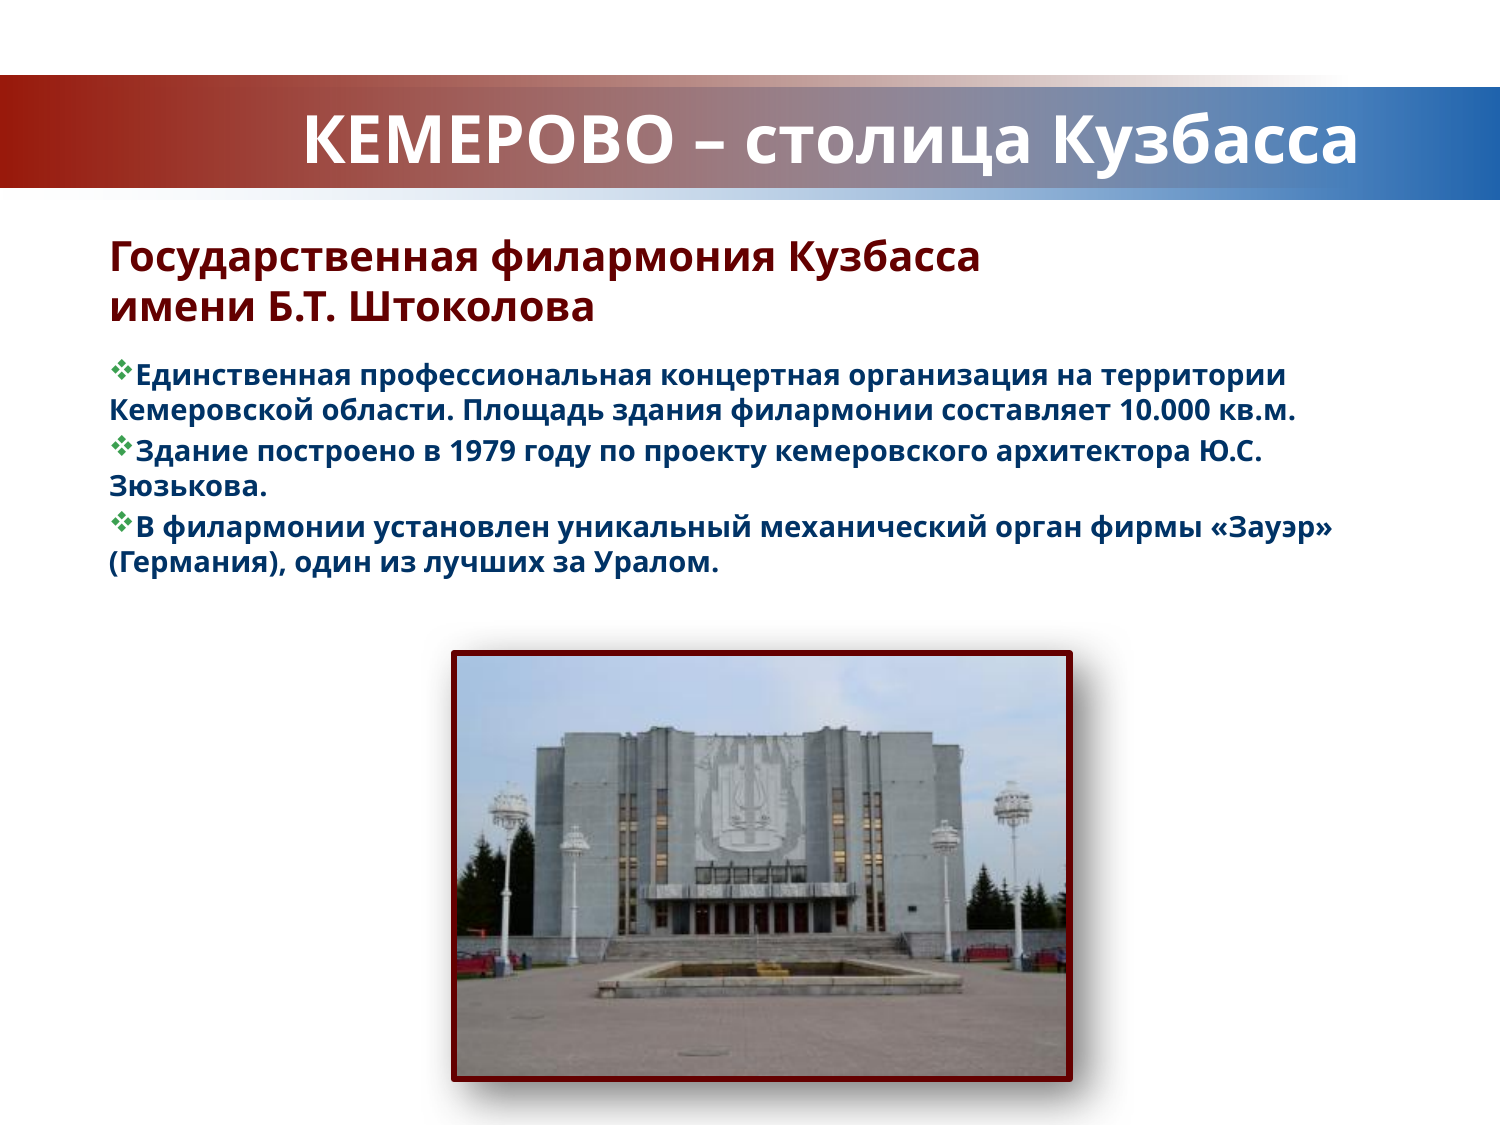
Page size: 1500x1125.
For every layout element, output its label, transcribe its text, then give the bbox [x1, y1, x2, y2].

text_box КЕМЕРОВО – столица Кузбасса [286, 89, 1377, 185]
list Государственная филармония Кузбасса имени Б.Т. Штоколова Единственная профессиональная концертная организация на территории Кемеровской области. Площадь здания филармонии составляет 10.000 кв.м. Здание построено в 1979 году по проекту кемеровского архитектора Ю.С. Зюзькова. В филармонии установлен уникальный механический орган фирмы «Зауэр» (Германия), один из лучших за Уралом. [93, 222, 1407, 727]
picture [456, 655, 1067, 1077]
